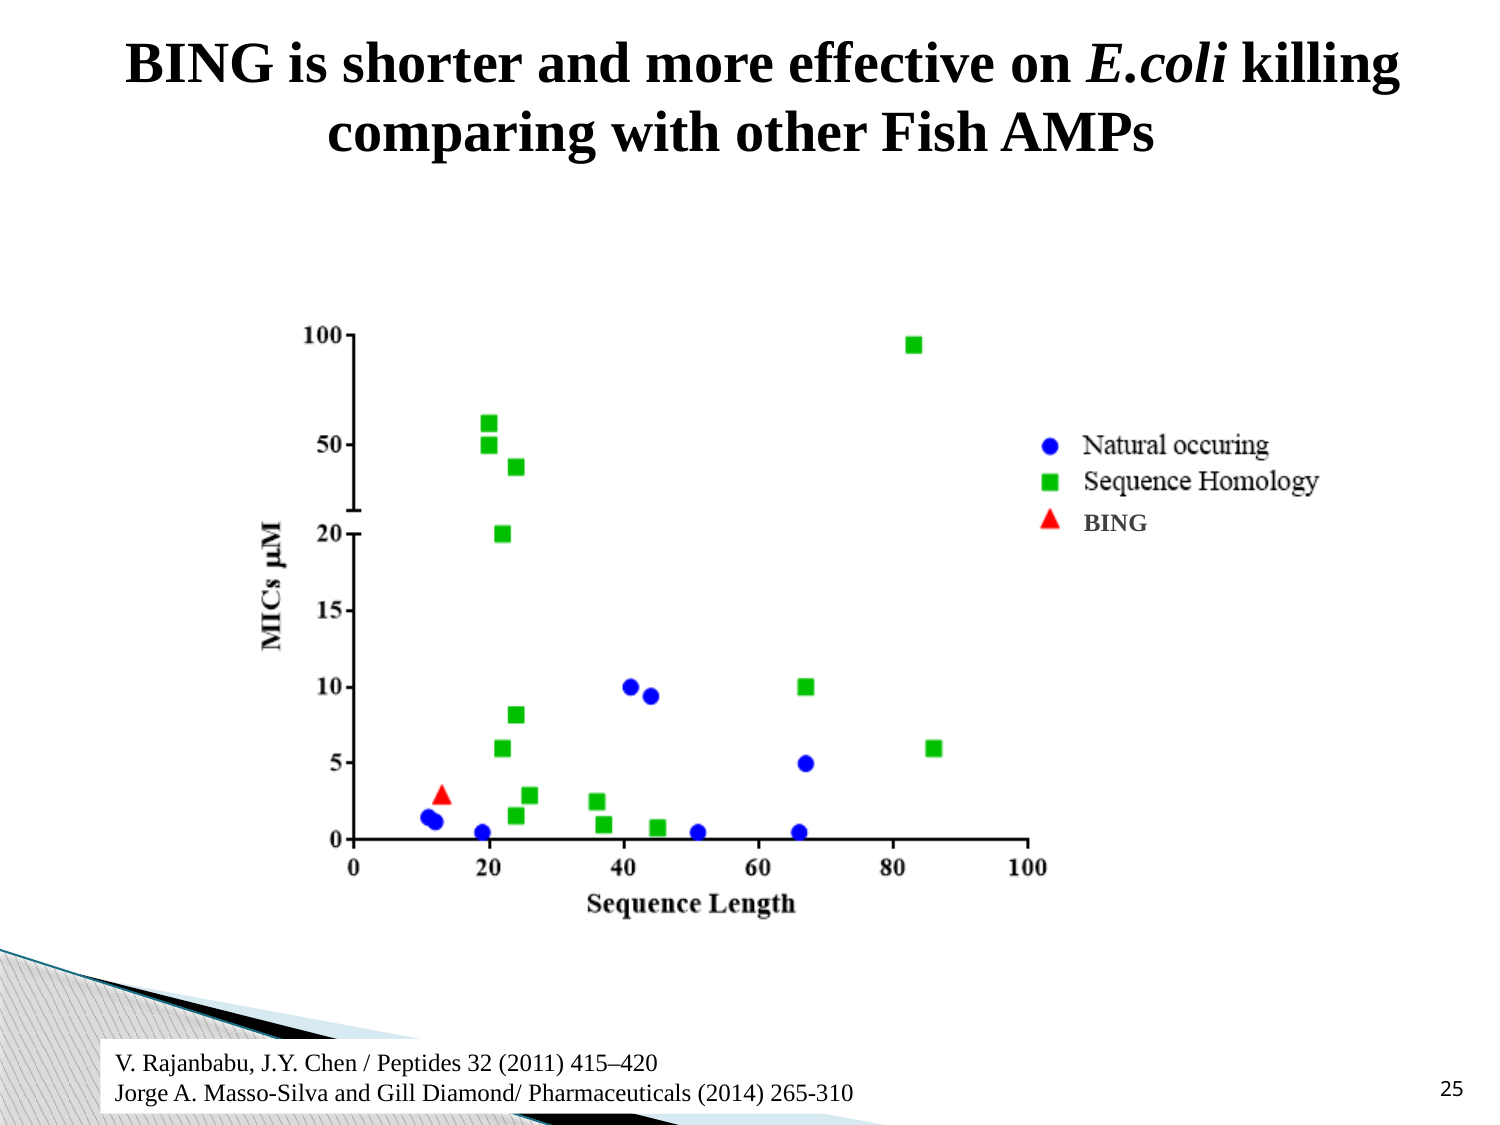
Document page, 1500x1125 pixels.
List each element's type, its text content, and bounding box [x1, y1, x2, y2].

text_box V. Rajanbabu, J.Y. Chen / Peptides 32 (2011) 415–420 Jorge A. Masso-Silva and Gill Diamond/ Pharmaceuticals (2014) 265-310 [100, 1039, 1412, 1114]
slide_number 25 [1418, 1051, 1479, 1112]
title BING is shorter and more effective on E.coli killing comparing with other Fish AMPs [88, 0, 1439, 188]
picture [229, 290, 1341, 943]
